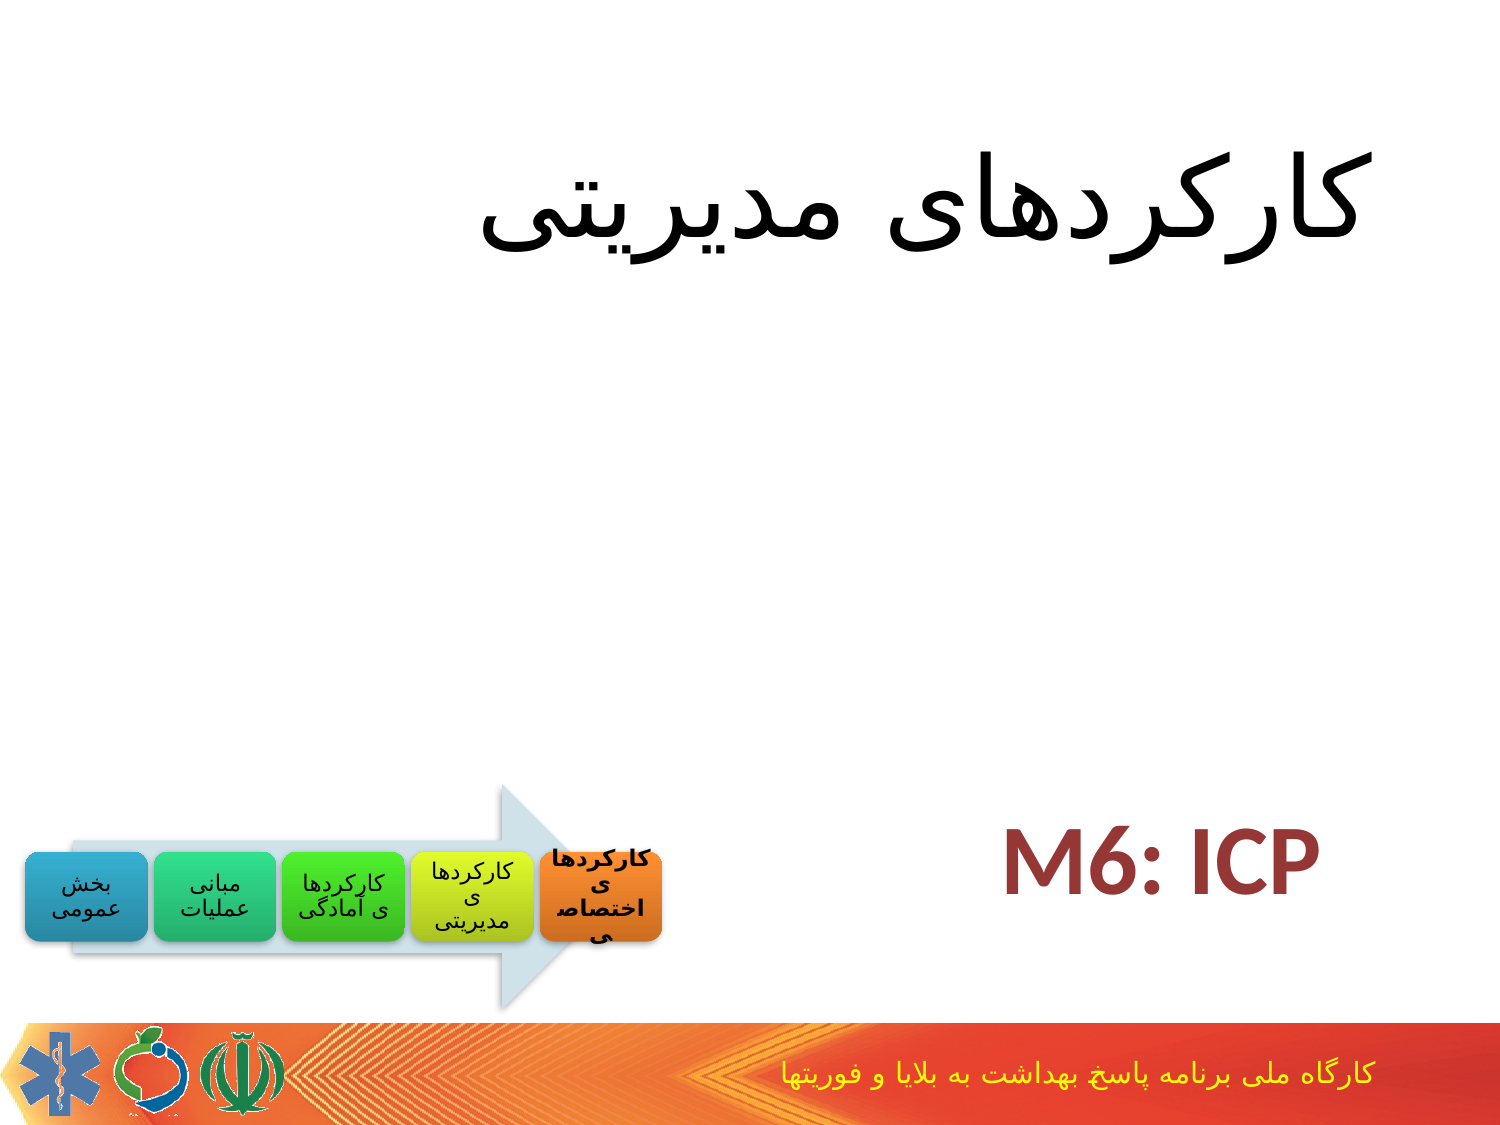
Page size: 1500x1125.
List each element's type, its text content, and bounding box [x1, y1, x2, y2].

picture [0, 1023, 1500, 1125]
list کارکردهای مدیریتی [324, 50, 1463, 657]
text_box M6: ICP [837, 787, 1450, 1011]
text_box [24, 783, 663, 1010]
